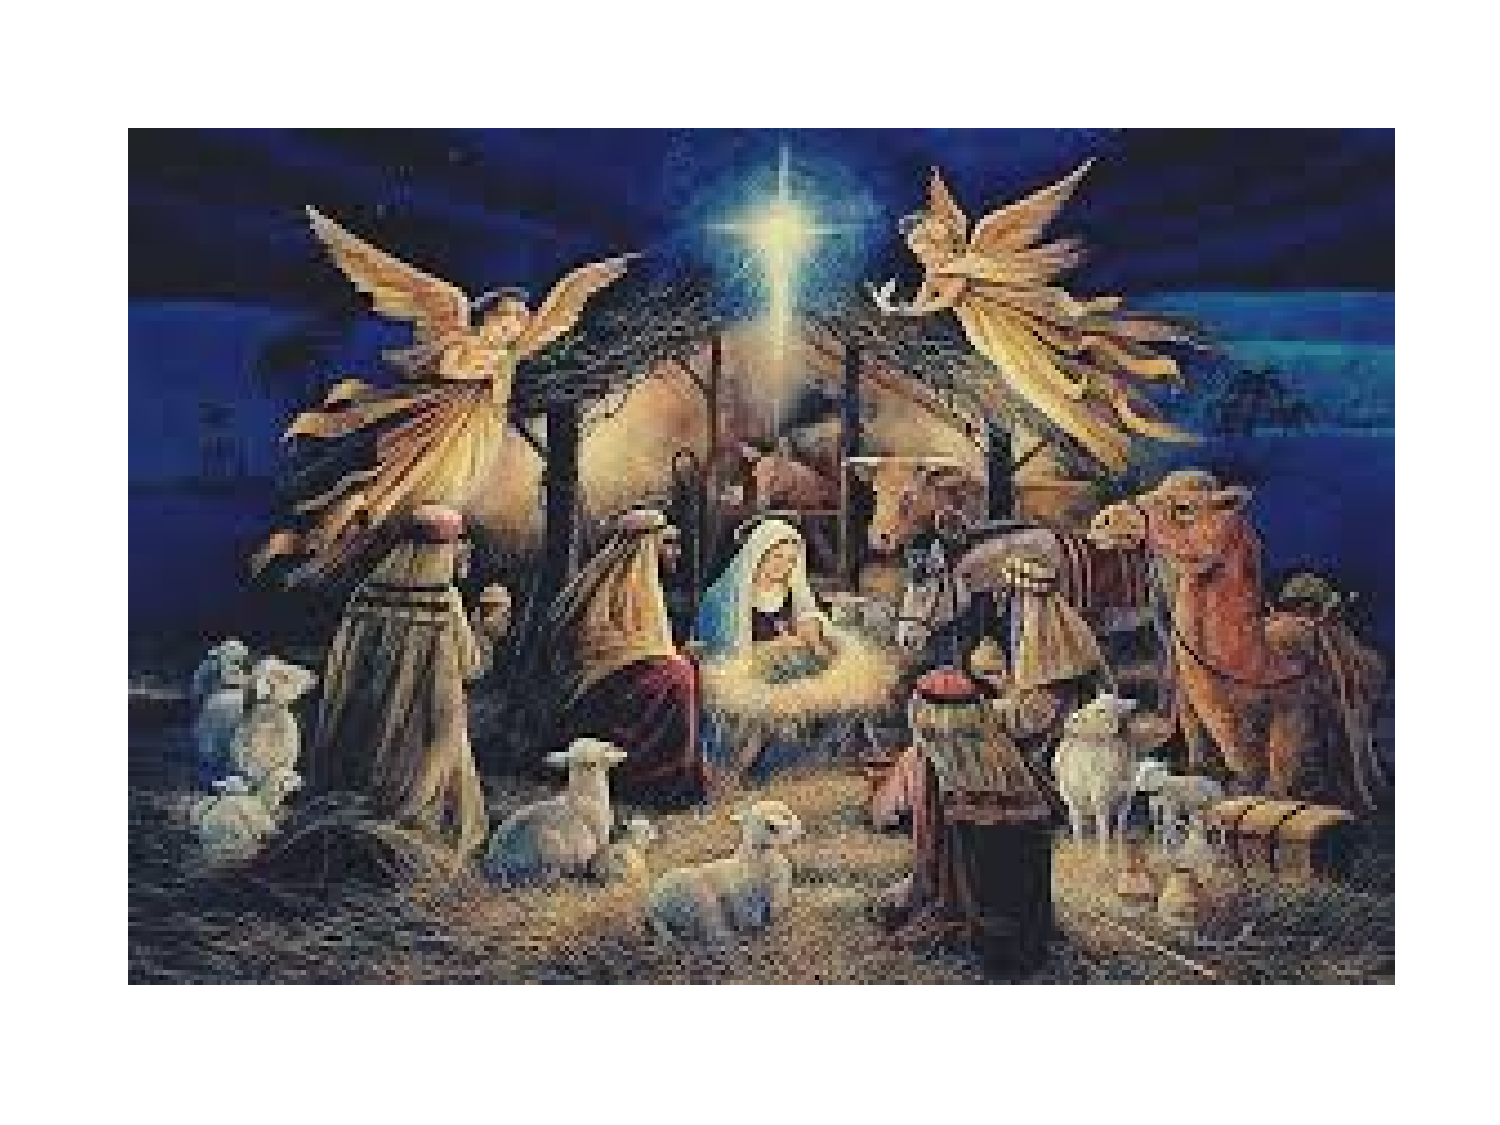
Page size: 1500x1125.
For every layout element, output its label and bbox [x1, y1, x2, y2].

list [128, 128, 1395, 985]
